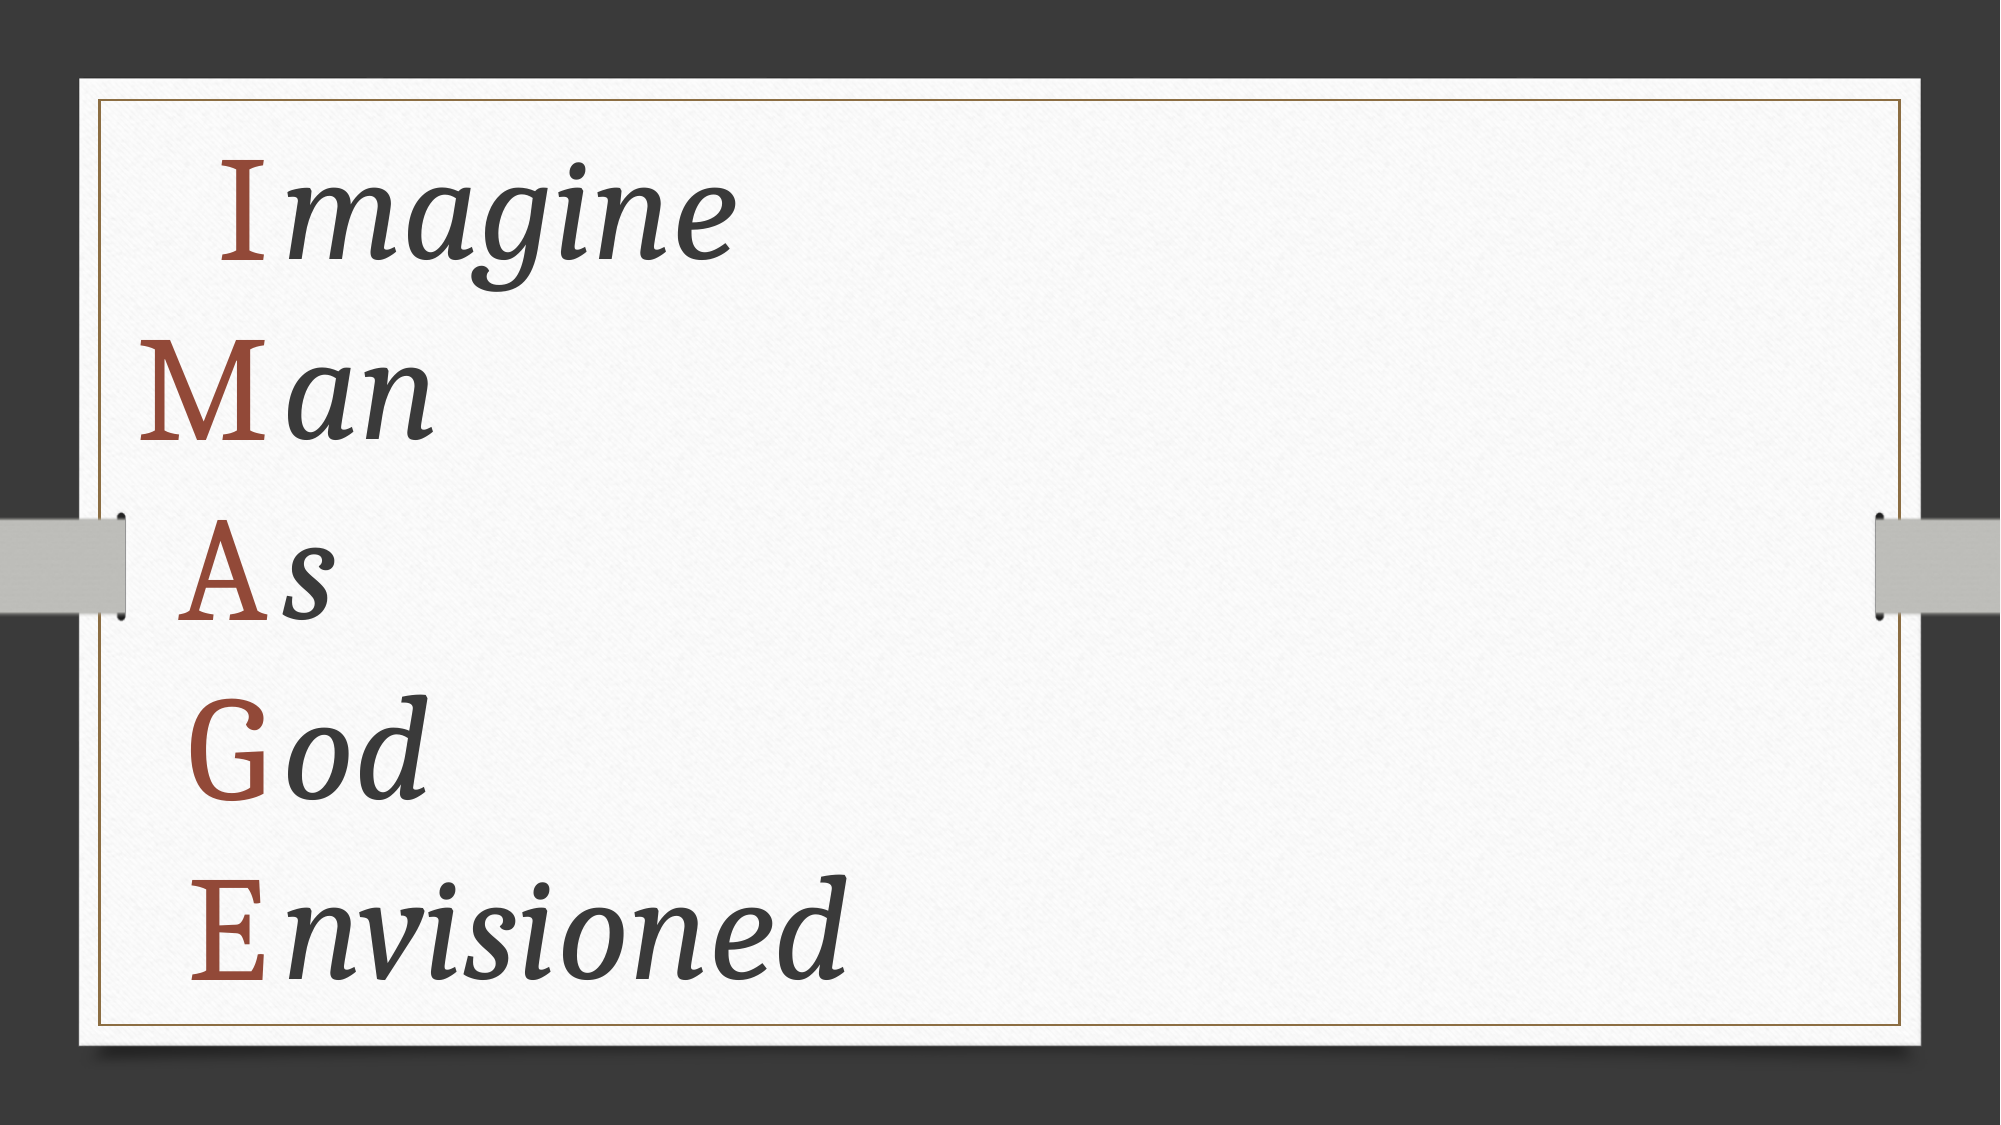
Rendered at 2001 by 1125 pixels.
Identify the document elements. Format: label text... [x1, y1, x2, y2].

text_box I M A G E [121, 103, 284, 1019]
text_box magine an s od nvisioned [267, 102, 1267, 1017]
